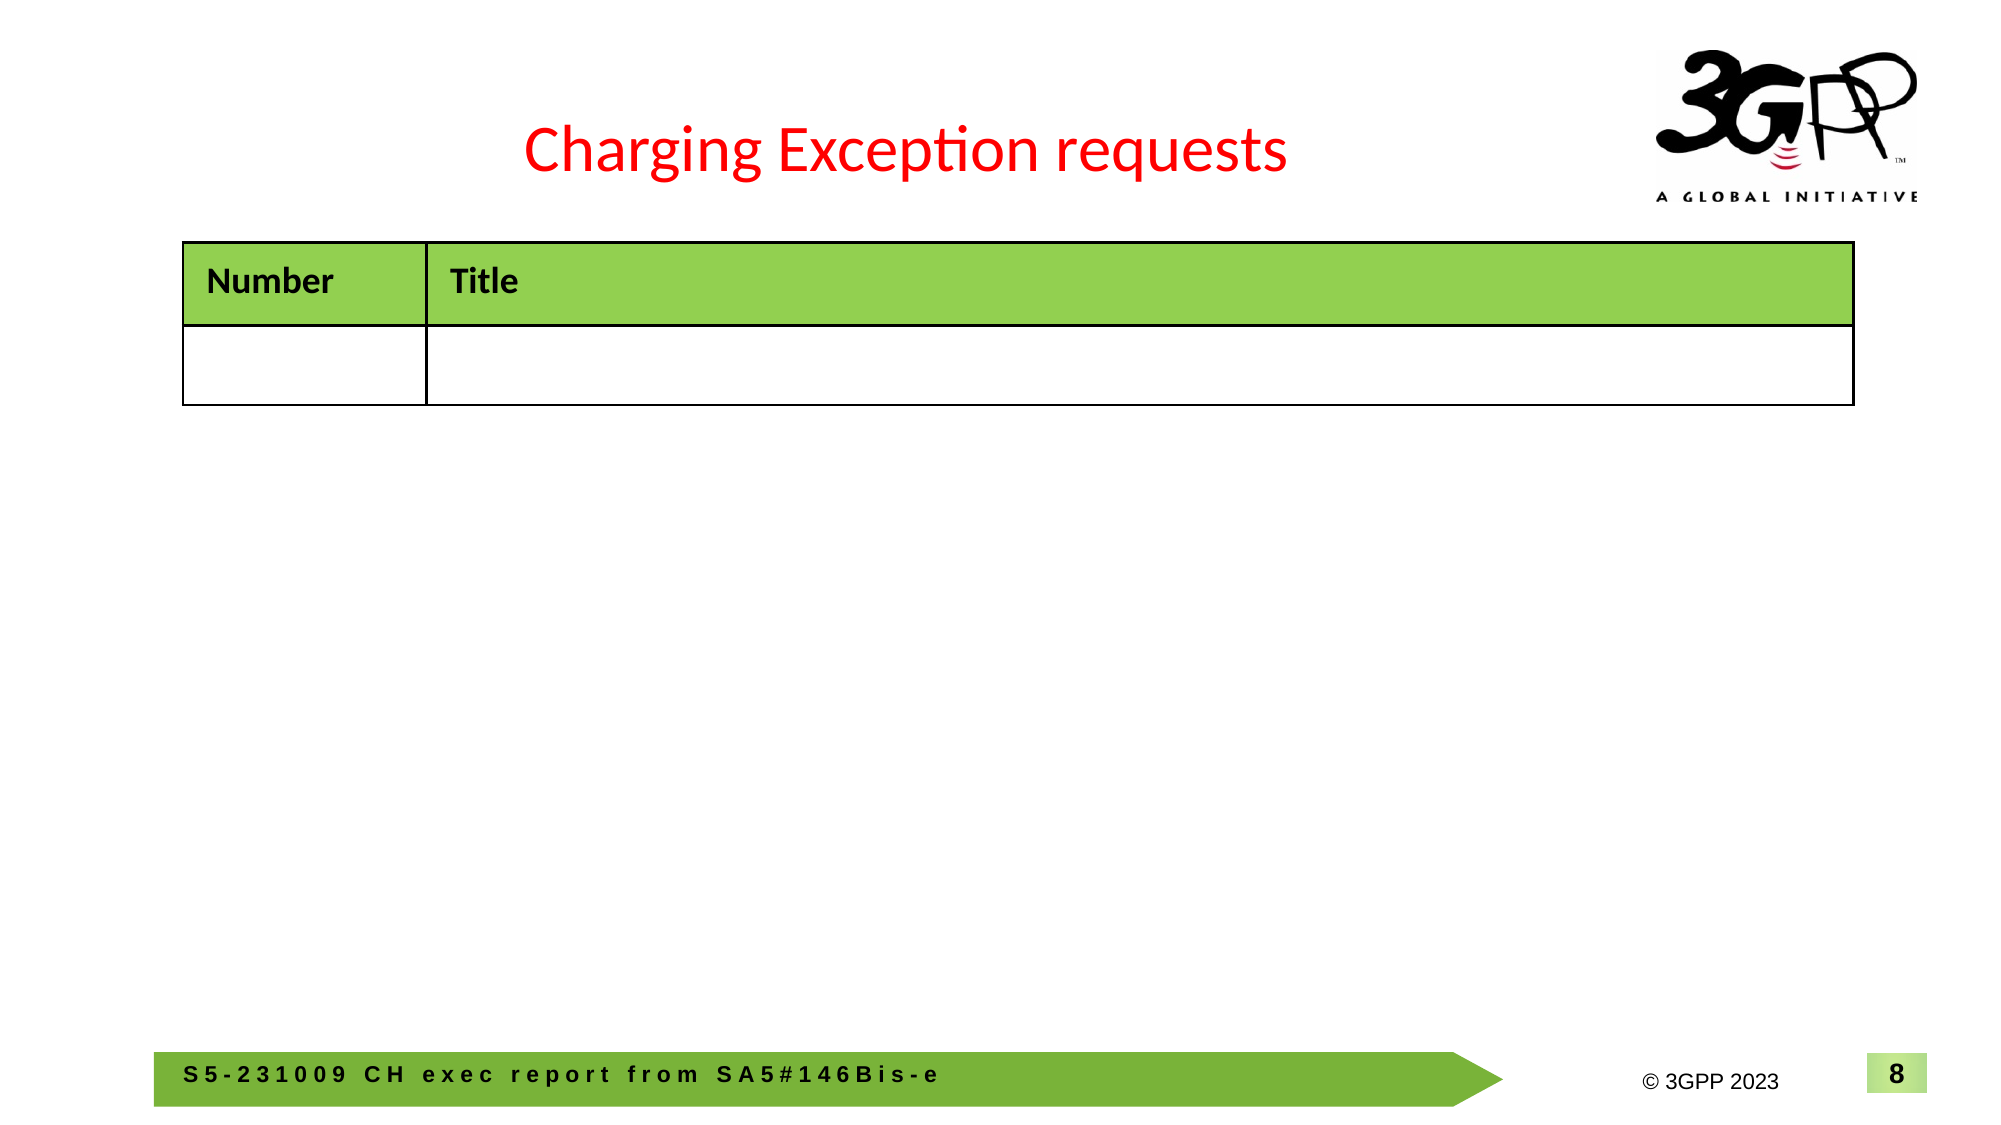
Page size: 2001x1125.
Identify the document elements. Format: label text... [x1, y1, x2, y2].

table_cell [428, 327, 1852, 404]
table_cell [184, 327, 425, 404]
table_header Title [428, 244, 1852, 324]
picture [1656, 50, 1917, 202]
text_box Charging Exception requests [303, 88, 1511, 202]
table_header Number [184, 244, 425, 324]
